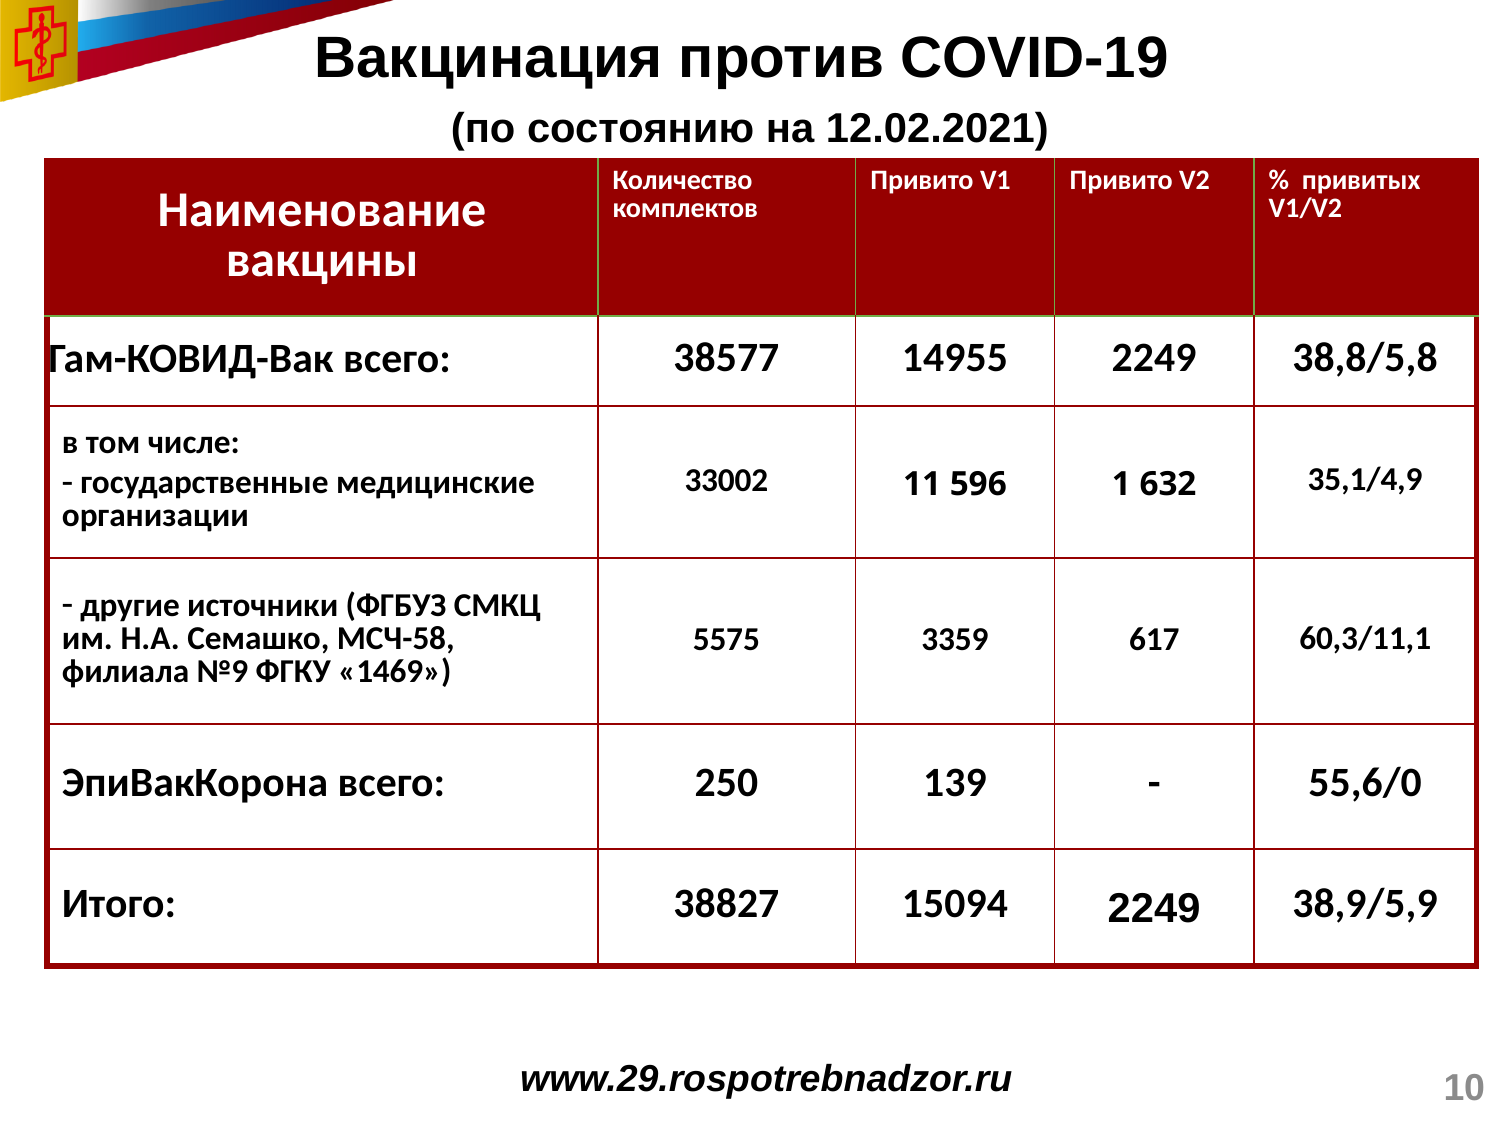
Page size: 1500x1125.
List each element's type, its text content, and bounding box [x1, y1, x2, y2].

table_cell 38577 [599, 317, 855, 405]
table_cell 139 [856, 725, 1054, 848]
table_cell в том числе: государственные медицинские организации [50, 407, 597, 557]
table_cell ЭпиВакКорона всего: [50, 725, 597, 848]
table_cell 33002 [599, 407, 855, 557]
table_cell другие источники (ФГБУЗ СМКЦ им. Н.А. Семашко, МСЧ-58, филиала №9 ФГКУ «1469») [50, 559, 597, 723]
table_cell 60,3/11,1 [1255, 559, 1474, 723]
table_cell 2249 [1055, 317, 1253, 405]
table_cell - [1055, 725, 1253, 848]
table_cell Гам-КОВИД-Вак всего: [50, 317, 597, 405]
table_cell 11 596 [856, 407, 1054, 557]
table_cell 35,1/4,9 [1255, 407, 1474, 557]
table_cell 5575 [599, 559, 855, 723]
table_cell 1 632 [1055, 407, 1253, 557]
table_cell 2249 [1055, 850, 1253, 963]
table_cell 617 [1055, 559, 1253, 723]
table_cell 14955 [856, 317, 1054, 405]
text_box Вакцинация против COVID-19 (по состоянию на 12.02.2021) [0, 0, 1500, 178]
table_cell 38,9/5,9 [1255, 850, 1474, 963]
table_cell 15094 [856, 850, 1054, 963]
table_header Привито V1 [856, 164, 1054, 315]
text_box www.29.rospotrebnadzor.ru [505, 1046, 1028, 1107]
table_cell 55,6/0 [1255, 725, 1474, 848]
table_cell 38,8/5,8 [1255, 317, 1474, 405]
table_cell Итого: [50, 850, 597, 963]
table_header Количество комплектов [599, 164, 855, 315]
table_cell 38827 [599, 850, 855, 963]
table_cell 3359 [856, 559, 1054, 723]
table_header Привито V2 [1055, 164, 1253, 315]
picture [0, 0, 396, 102]
table_header % привитых V1/V2 [1255, 164, 1474, 315]
table_cell 250 [599, 725, 855, 848]
slide_number 10 [1149, 1046, 1500, 1125]
table_header Наименование вакцины [50, 164, 597, 315]
